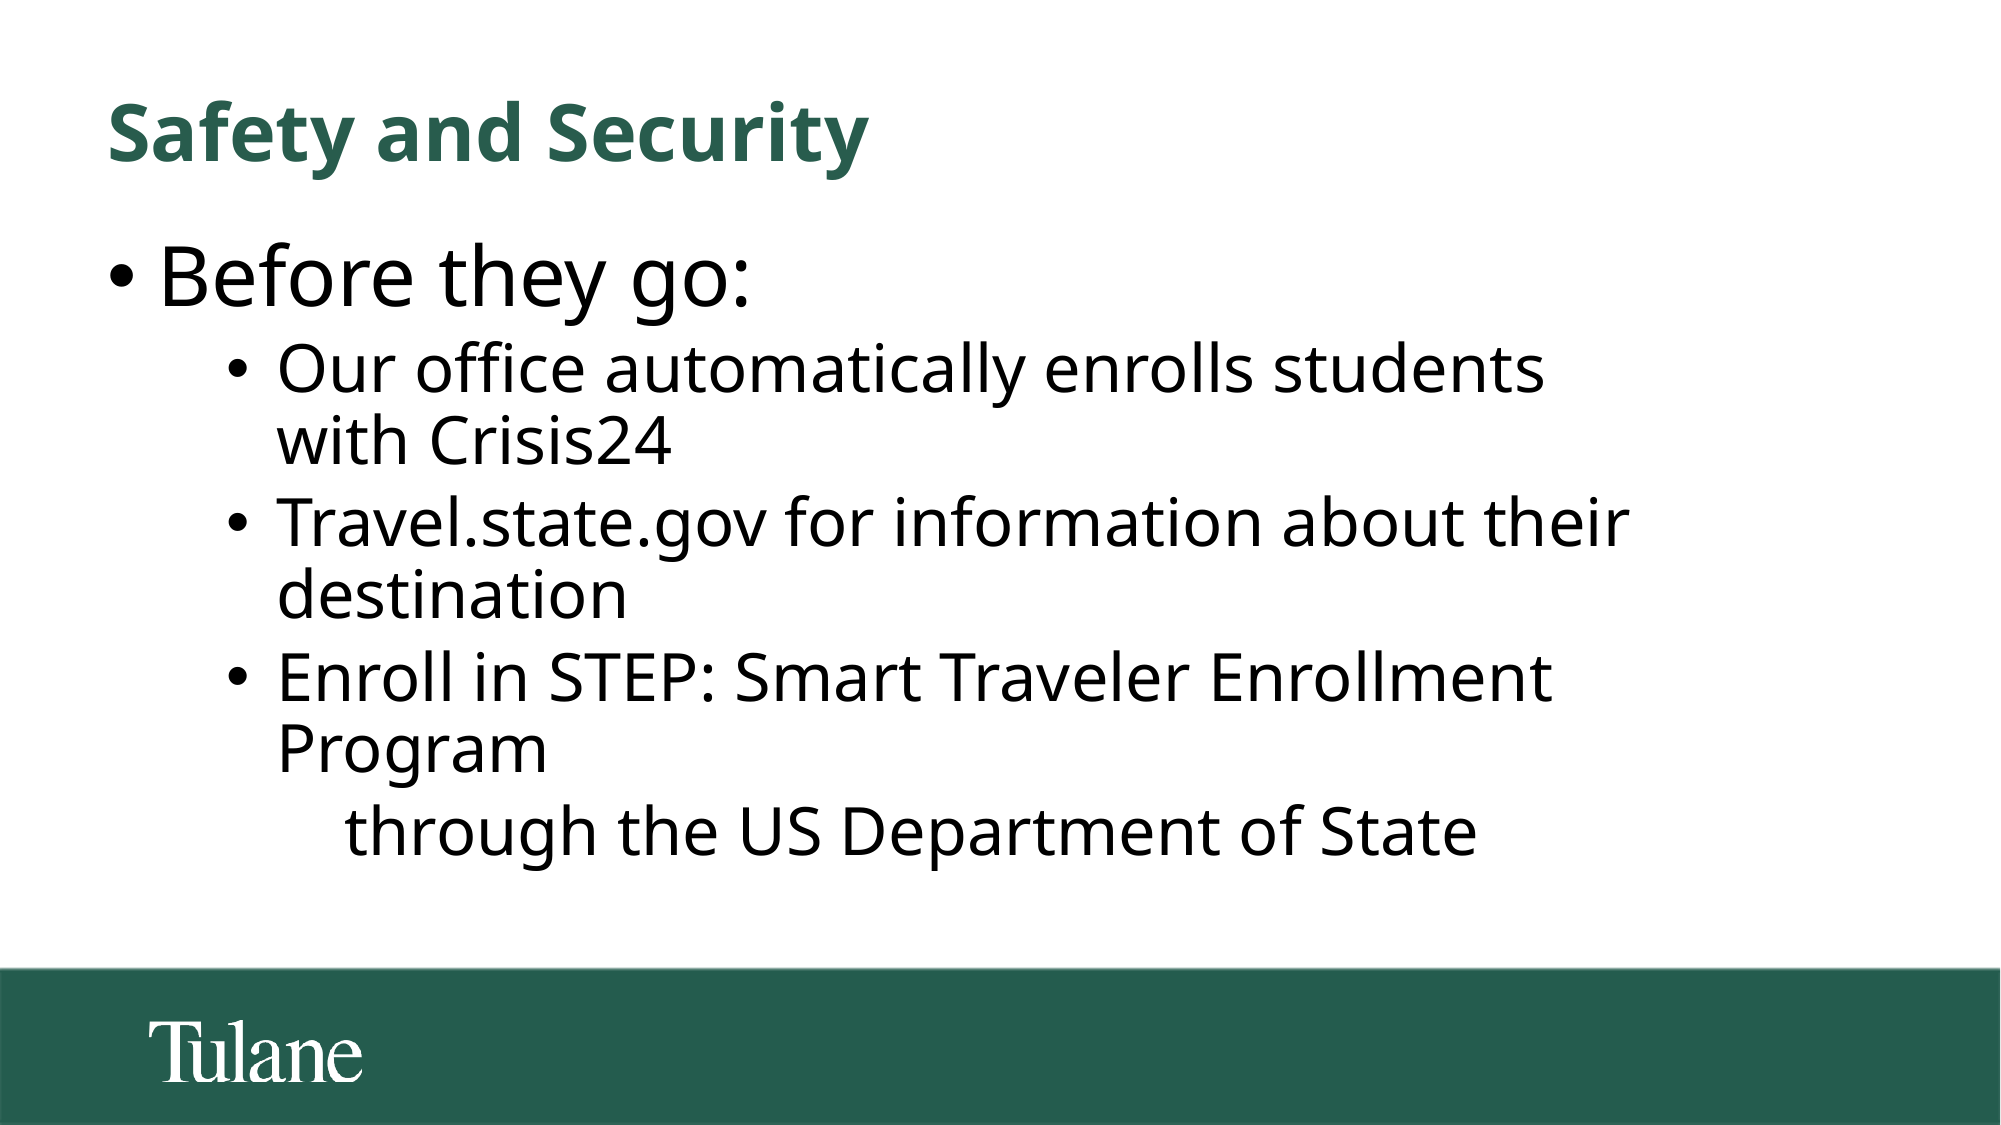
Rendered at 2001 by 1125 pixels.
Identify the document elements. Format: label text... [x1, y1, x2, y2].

text_box Safety and Security [92, 86, 1818, 227]
text_box Before they go: Our office automatically enrolls students with Crisis24 Travel.state.gov for information about their destination Enroll in STEP: Smart Traveler Enrollment Program through the US Department of State [92, 227, 1877, 919]
picture [0, 0, 2001, 1125]
